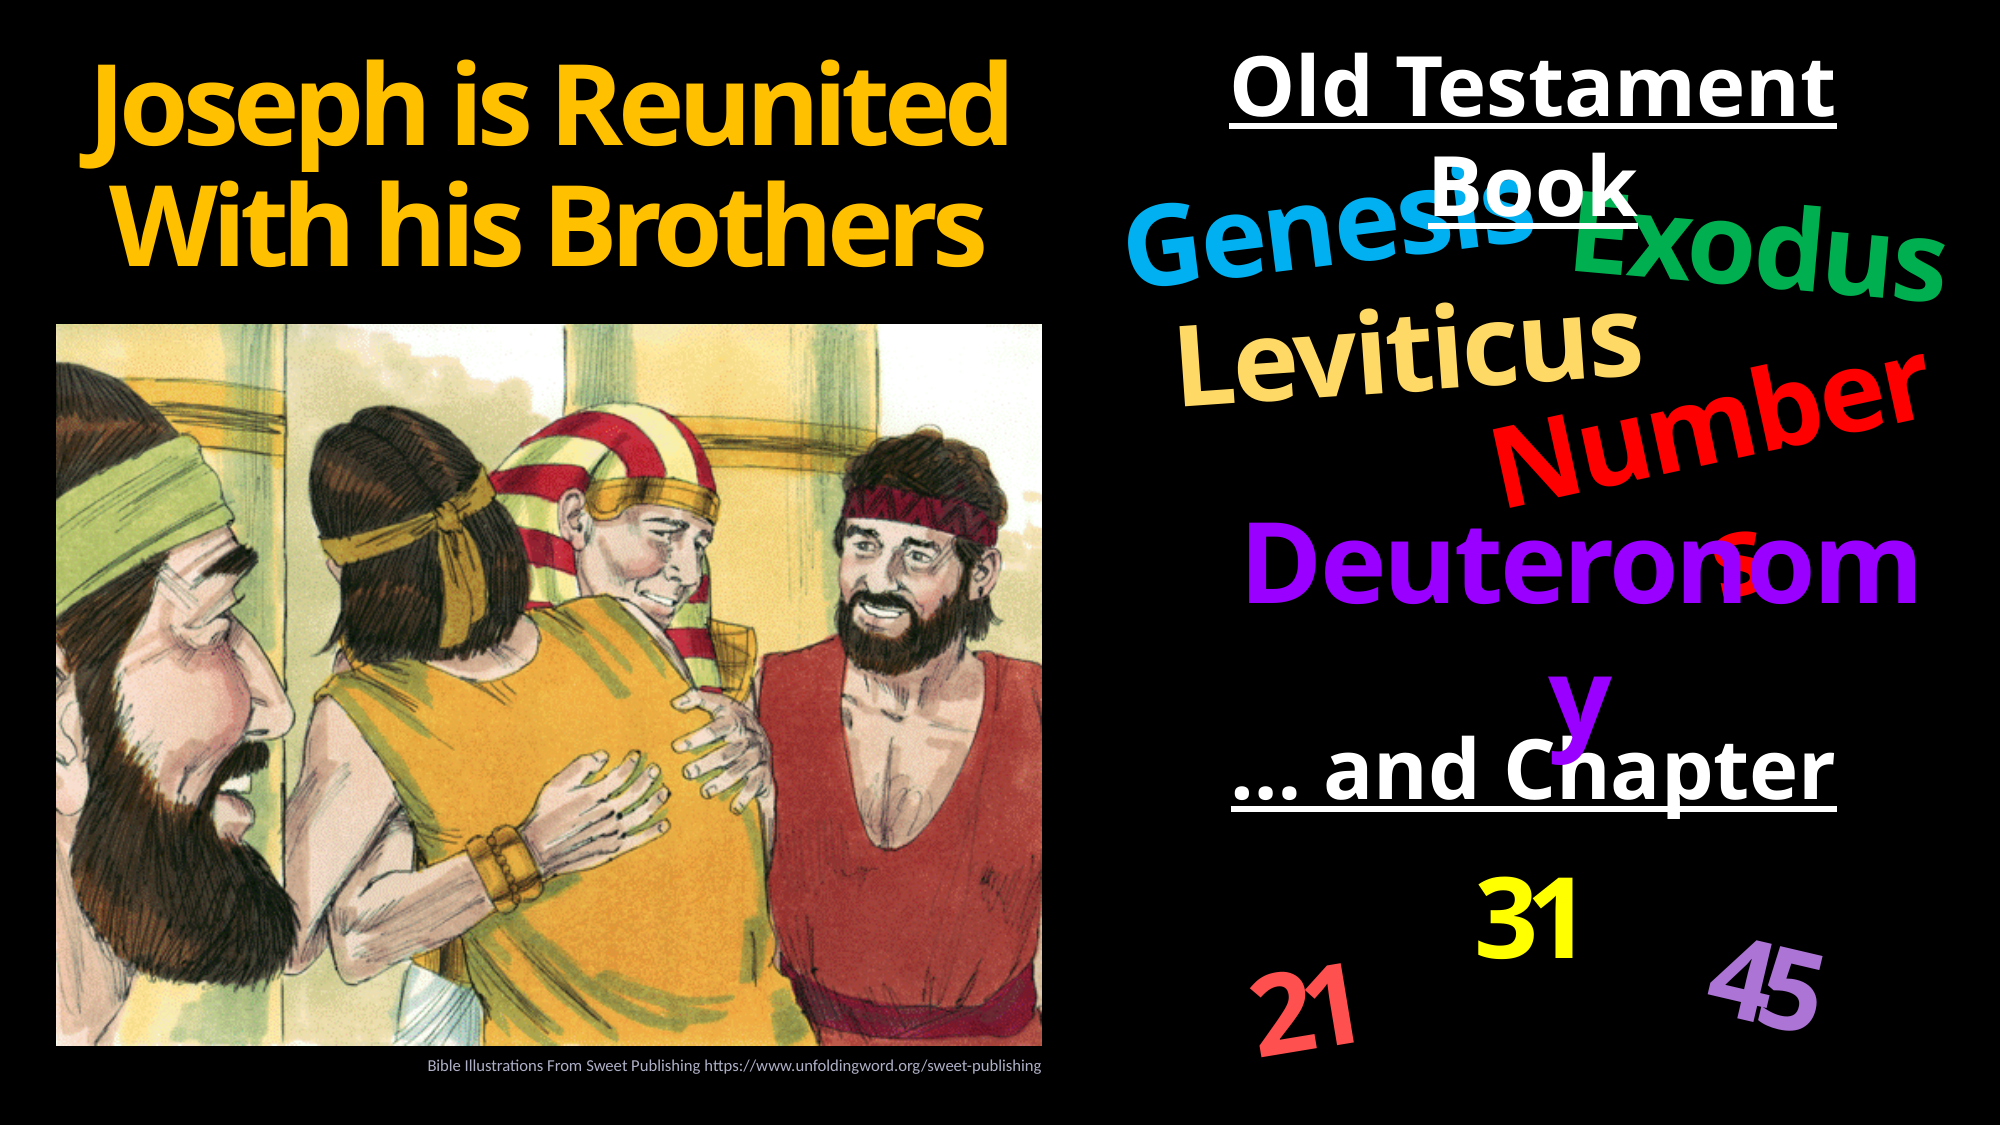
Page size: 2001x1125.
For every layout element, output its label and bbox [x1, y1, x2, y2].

text_box [1101, 708, 1967, 1082]
text_box [0, 0, 2000, 1125]
text_box [1067, 25, 2000, 635]
picture [56, 324, 1042, 1047]
